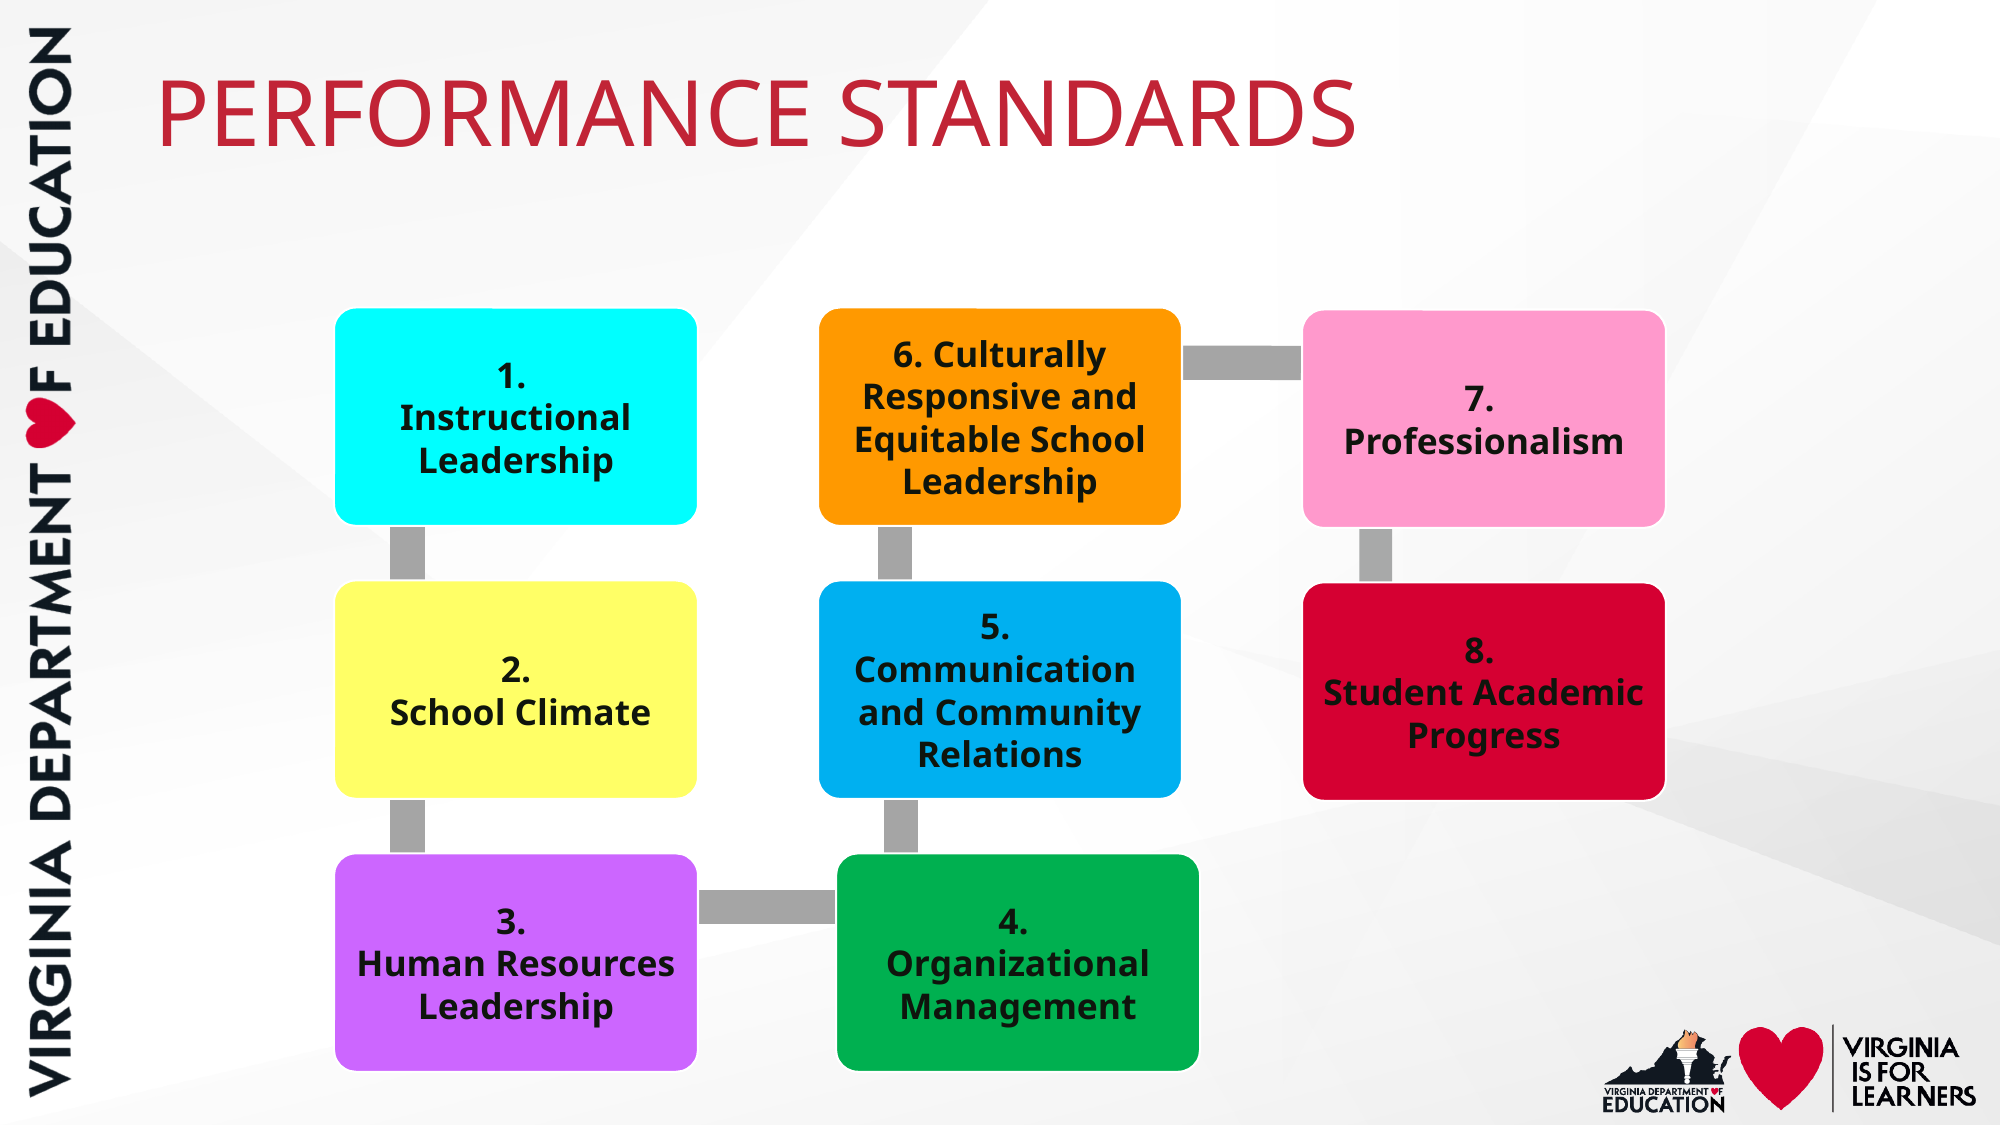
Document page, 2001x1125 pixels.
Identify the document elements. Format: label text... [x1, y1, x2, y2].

text_box PERFORMANCE STANDARDS [139, 59, 1865, 278]
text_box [333, 307, 1667, 1072]
picture [0, 0, 2000, 1125]
